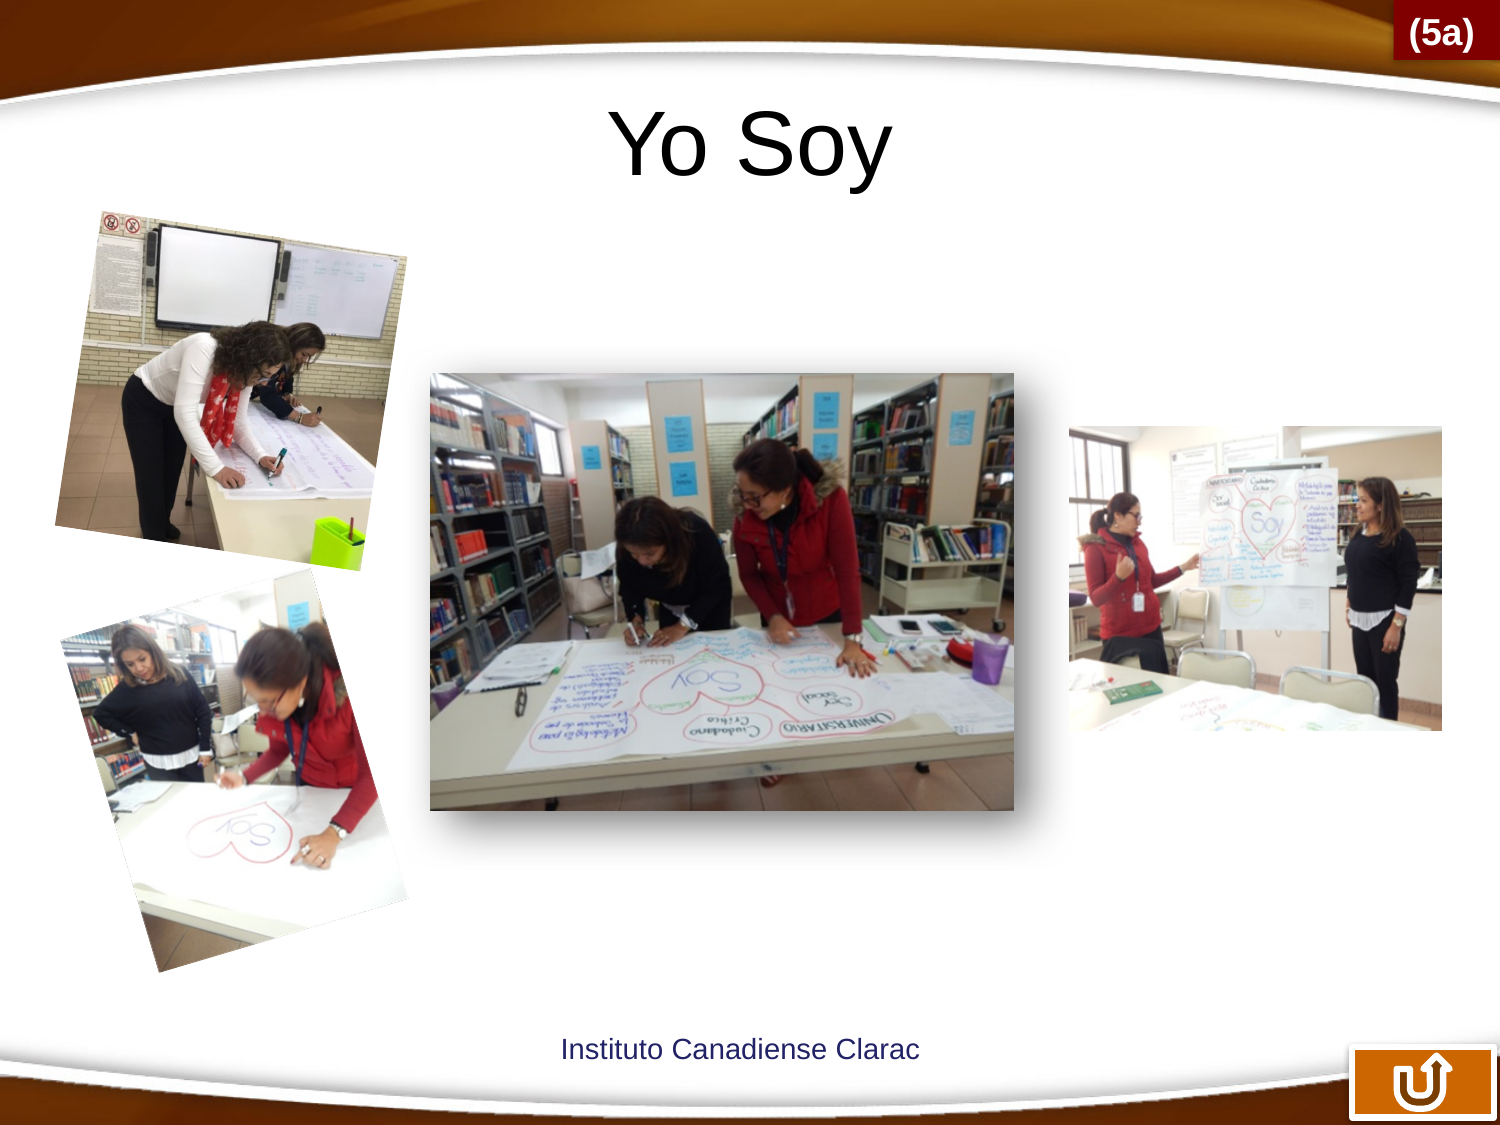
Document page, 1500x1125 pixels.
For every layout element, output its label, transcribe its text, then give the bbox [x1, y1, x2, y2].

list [430, 373, 1015, 811]
footer Instituto Canadiense Clarac [503, 1023, 979, 1102]
picture [0, 0, 1500, 1125]
title Yo Soy [75, 45, 1425, 233]
text_box [1349, 1044, 1497, 1121]
text_box (5a) [1393, 0, 1500, 61]
